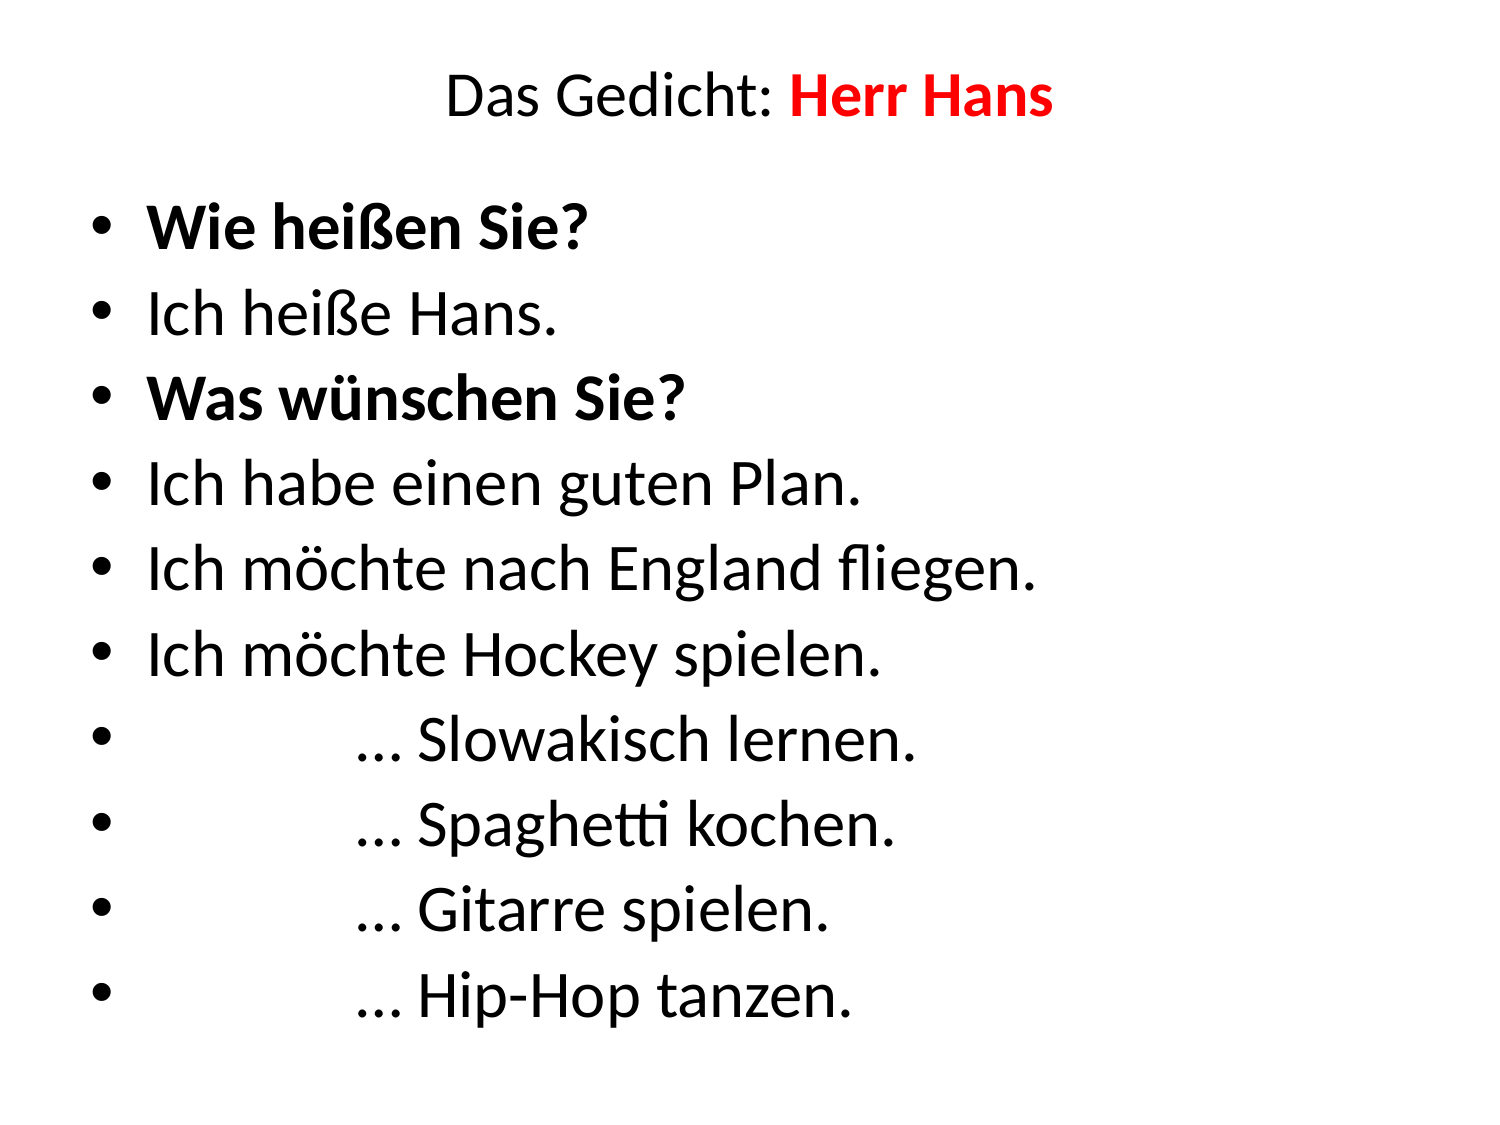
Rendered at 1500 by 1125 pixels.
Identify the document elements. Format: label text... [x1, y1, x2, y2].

list Wie heißen Sie? Ich heiße Hans. Was wünschen Sie? Ich habe einen guten Plan. Ich möchte nach England fliegen. Ich möchte Hockey spielen. … Slowakisch lernen. … Spaghetti kochen. … Gitarre spielen. … Hip-Hop tanzen. [75, 184, 1425, 1083]
title Das Gedicht: Herr Hans [75, 45, 1425, 138]
